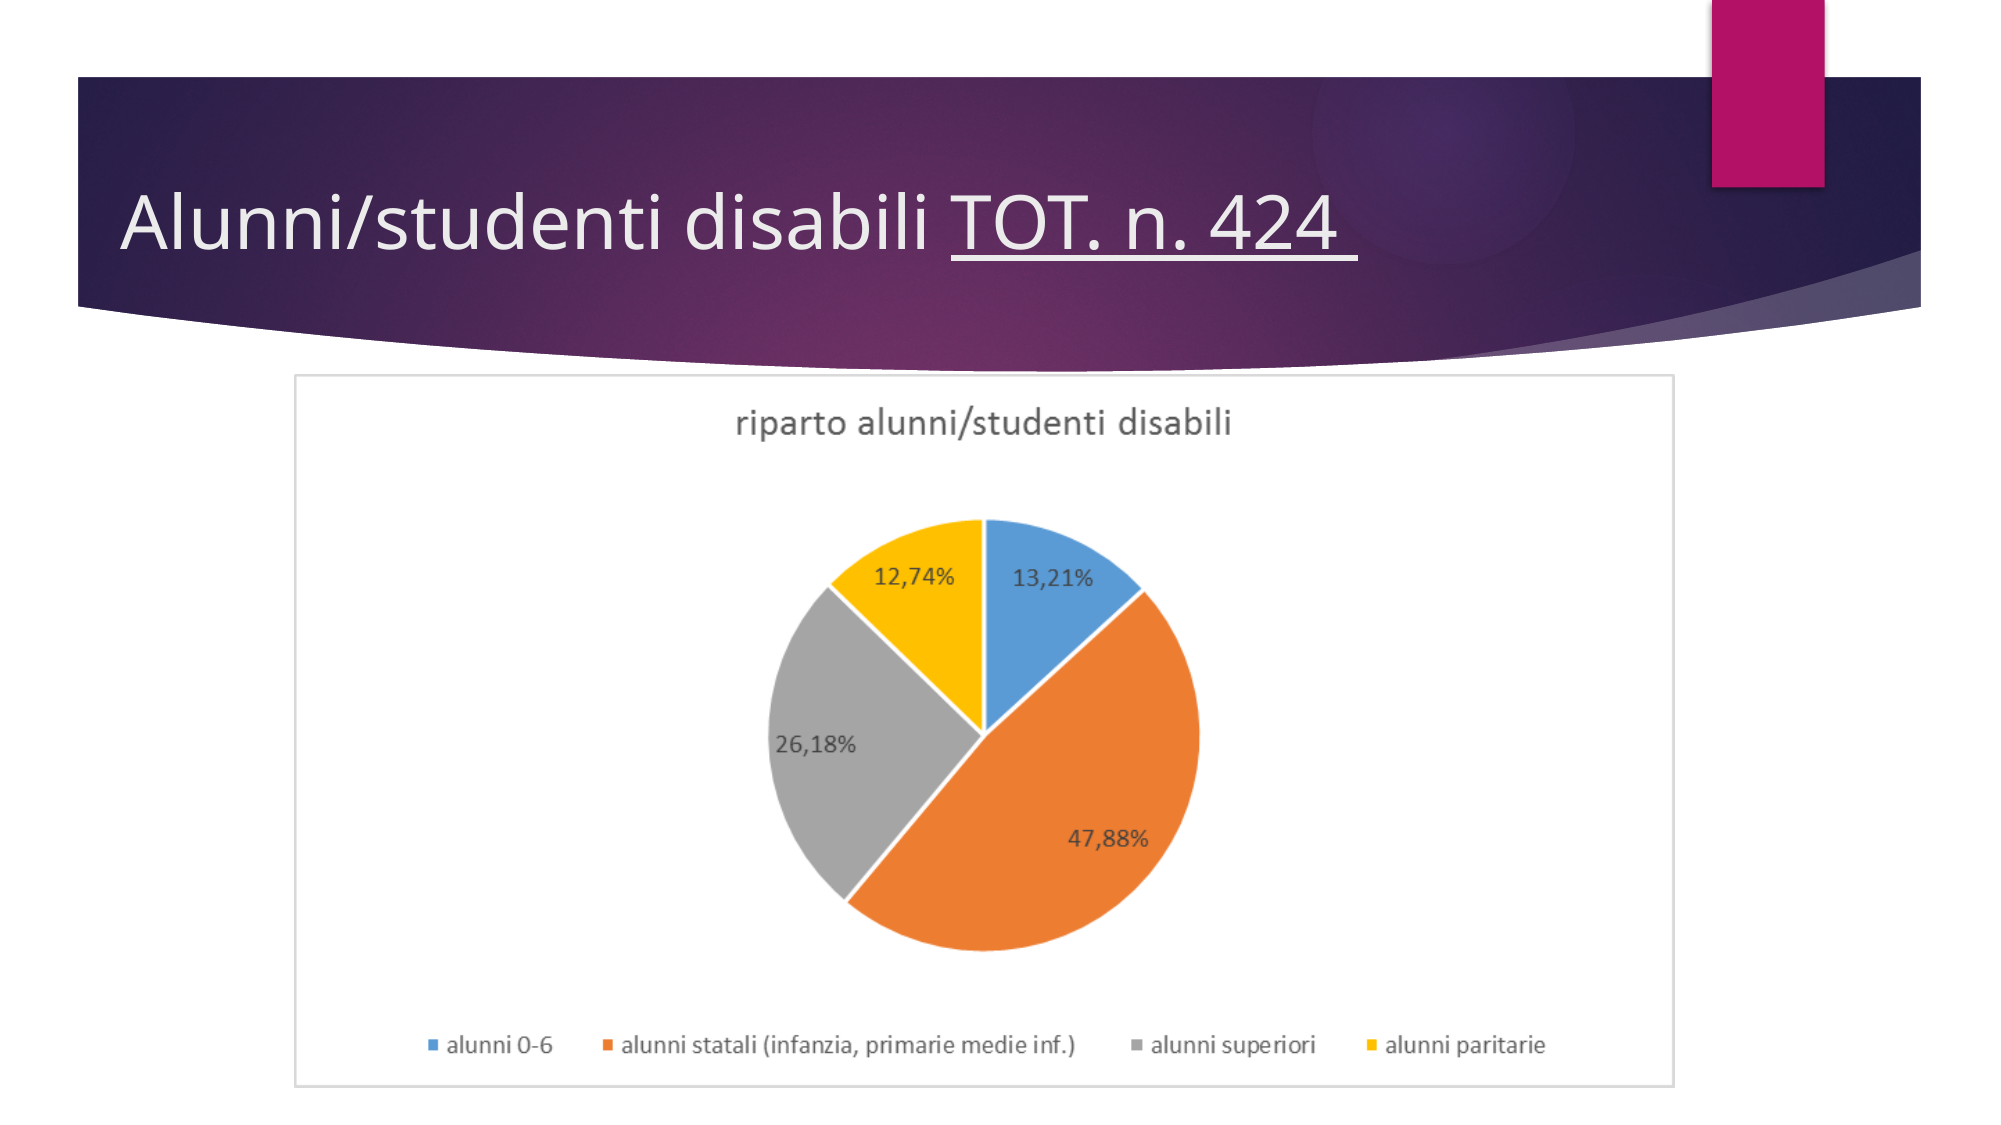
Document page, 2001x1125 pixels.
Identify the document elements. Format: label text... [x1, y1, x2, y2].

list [293, 374, 1676, 1088]
title Alunni/studenti disabili TOT. n. 424 [105, 161, 1676, 278]
